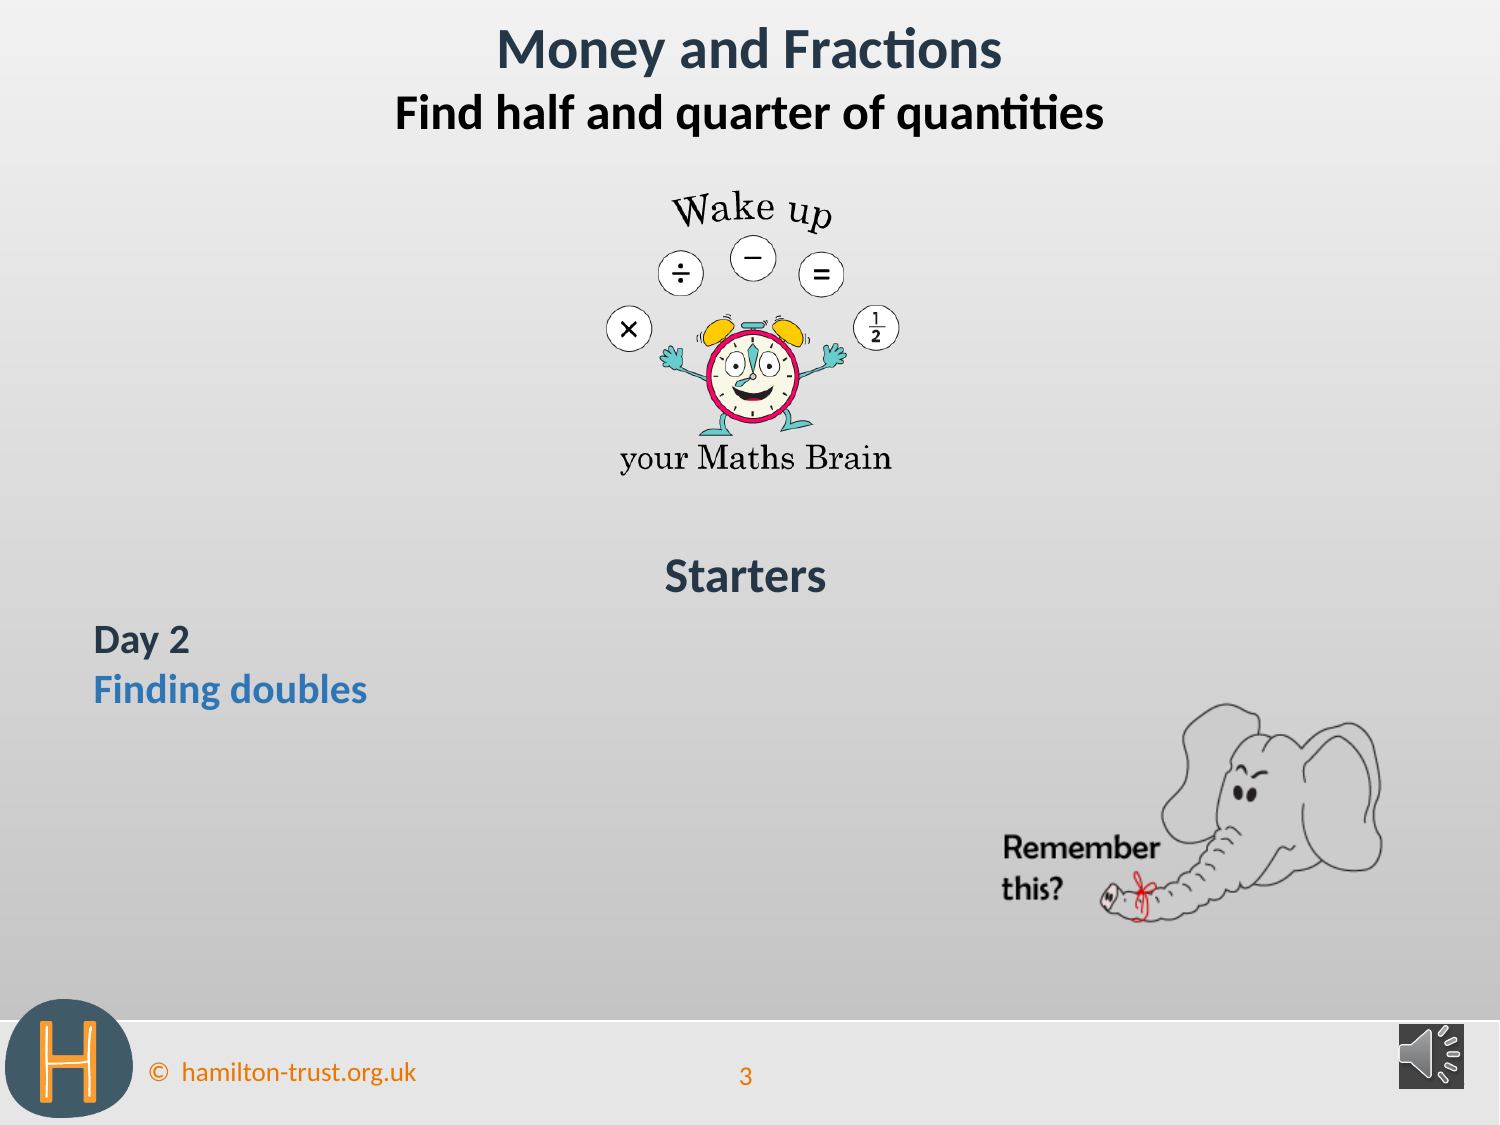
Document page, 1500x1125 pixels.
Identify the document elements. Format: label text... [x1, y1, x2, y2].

picture [974, 679, 1407, 955]
text_box Starters Day 2 Finding doubles [78, 534, 1413, 719]
slide_number 3 [686, 1044, 805, 1105]
picture [588, 177, 914, 487]
footer Year 1 [975, 1044, 1482, 1105]
text_box Money and Fractions Find half and quarter of quantities [19, 2, 1481, 148]
picture [1397, 1022, 1465, 1090]
picture [5, 999, 133, 1118]
